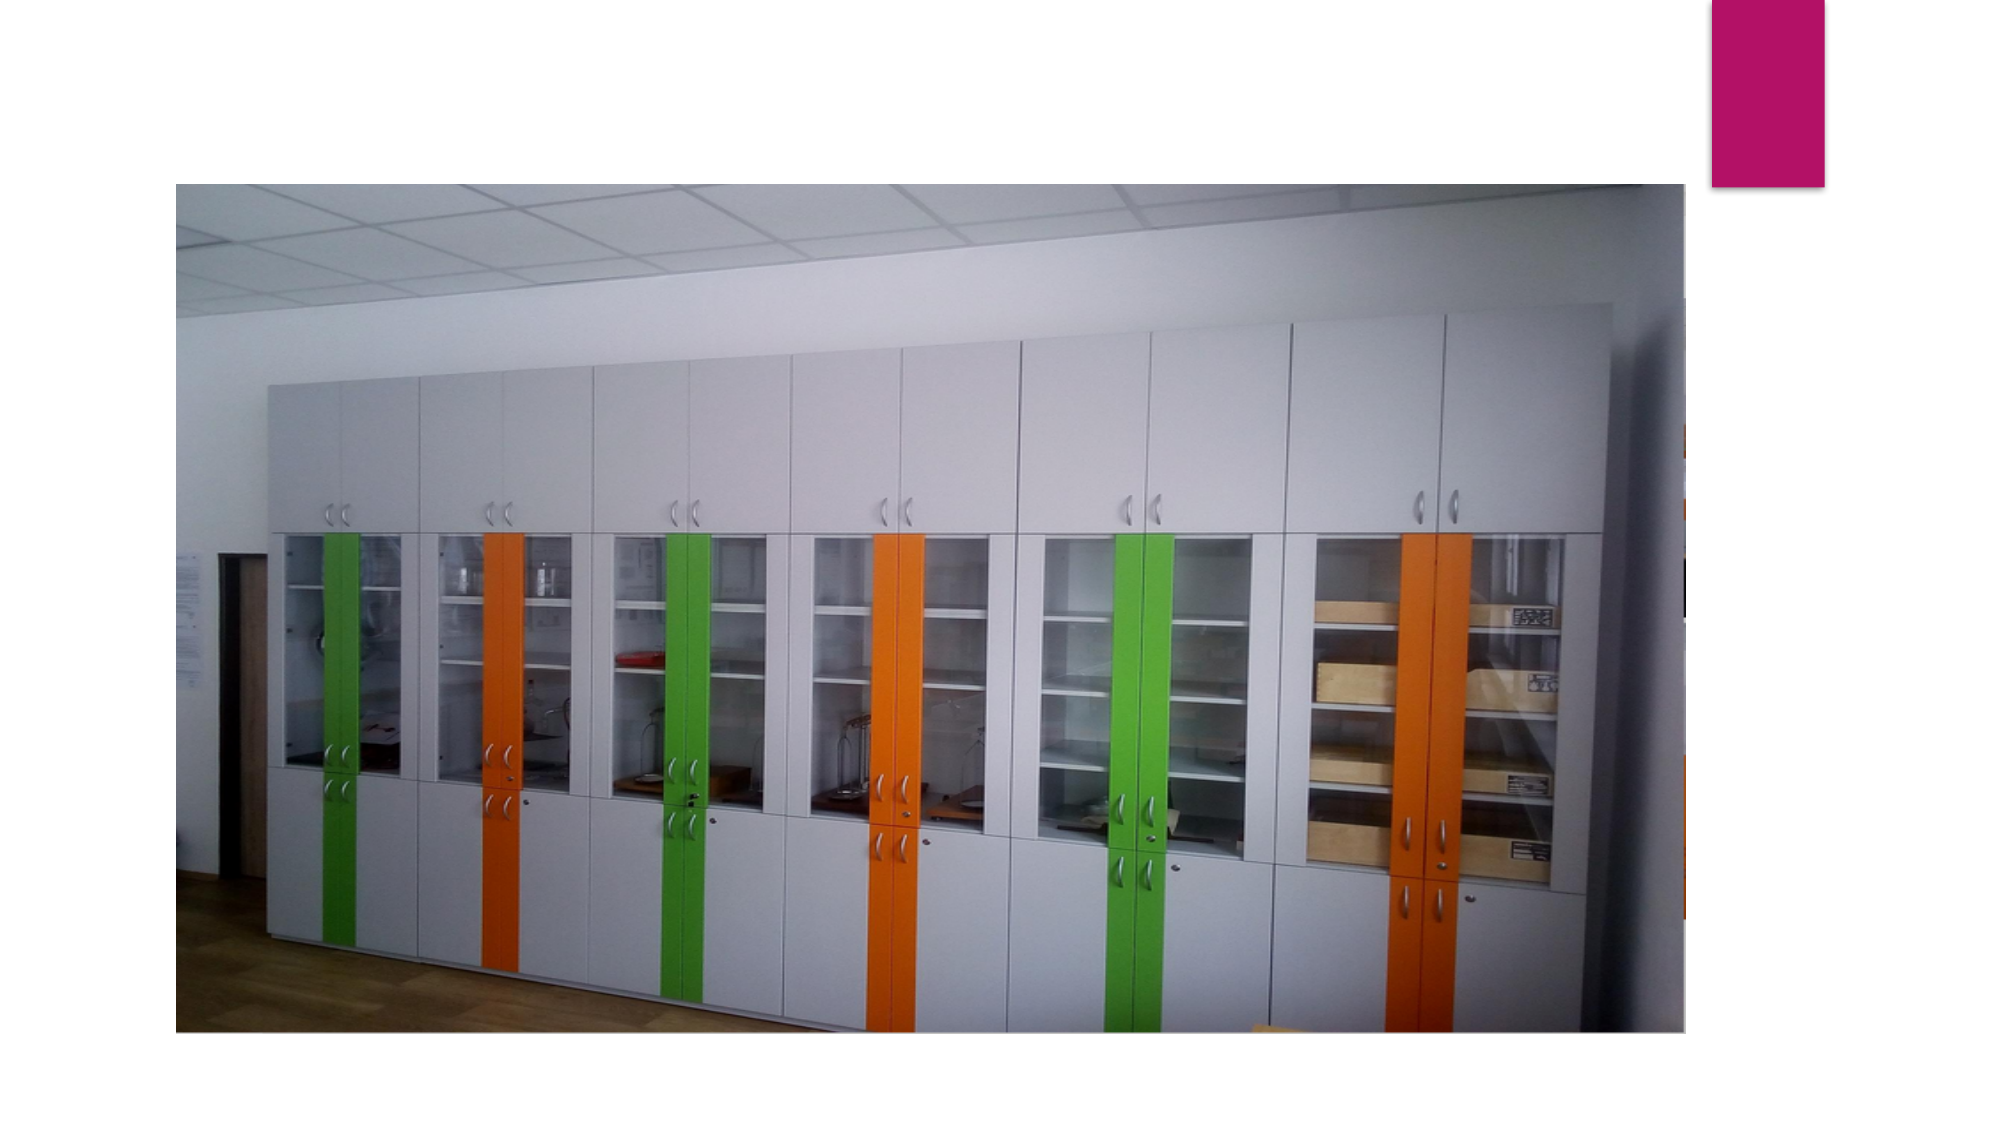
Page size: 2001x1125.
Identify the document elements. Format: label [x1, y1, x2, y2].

picture [175, 184, 1686, 1035]
